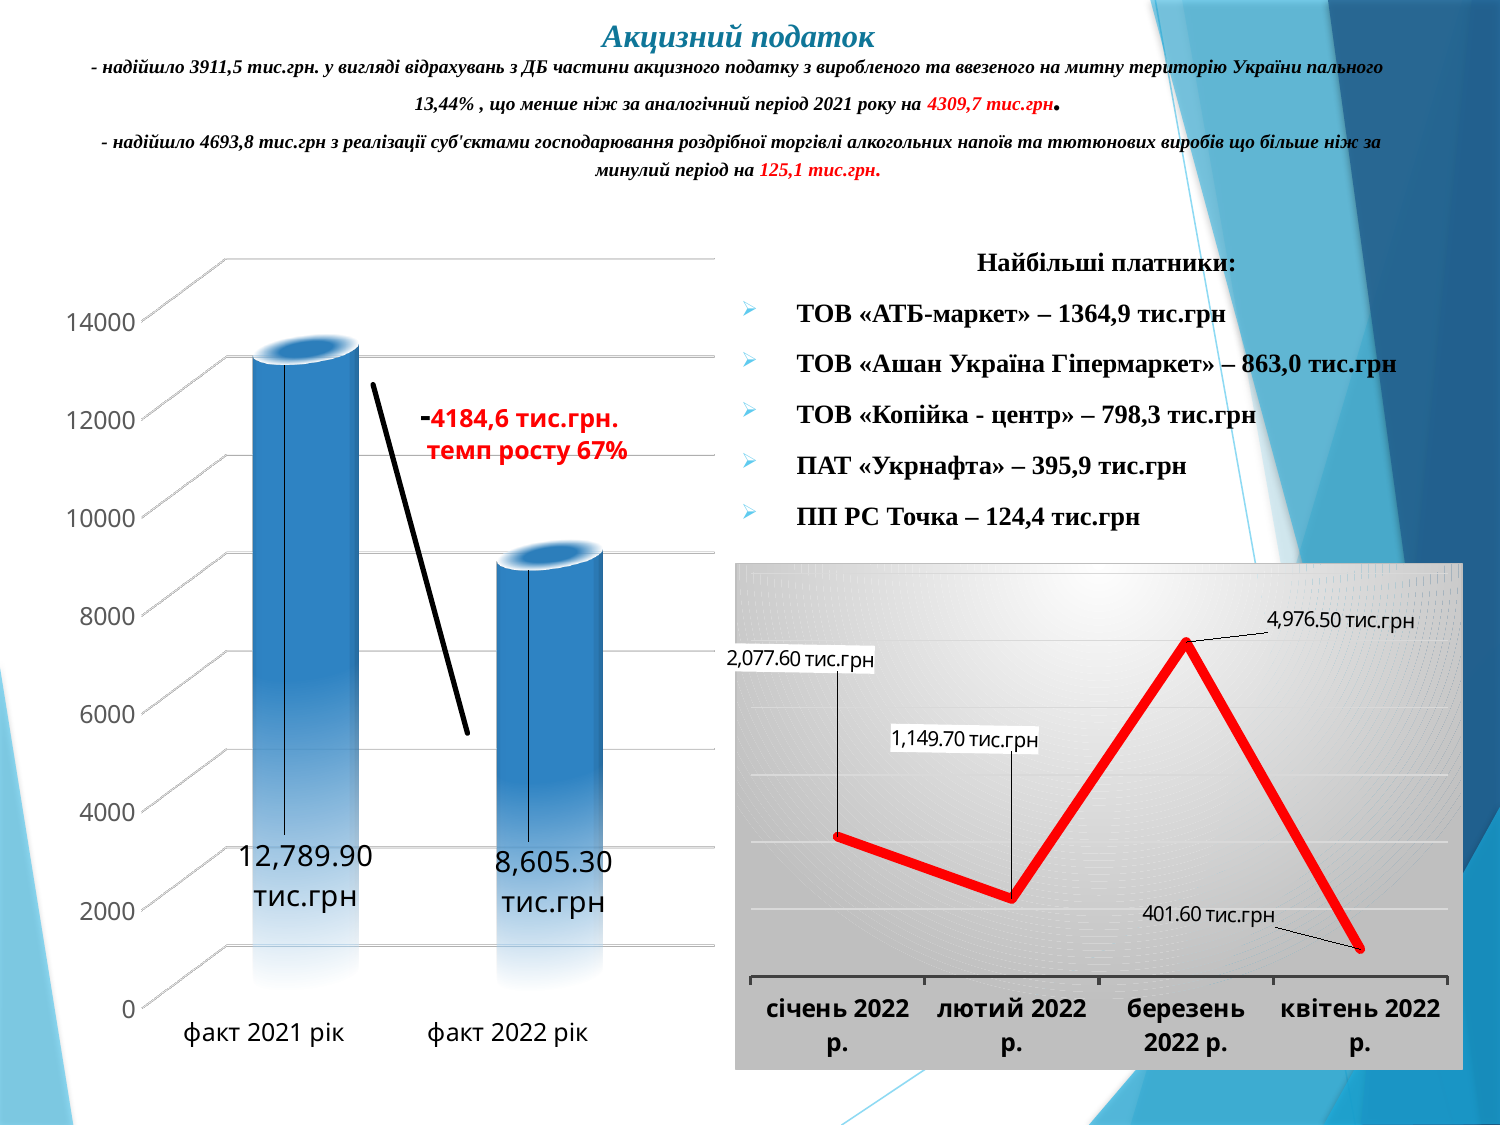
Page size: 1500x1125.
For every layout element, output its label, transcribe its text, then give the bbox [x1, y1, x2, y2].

chart [51, 236, 1464, 1071]
list Найбільші платники: ТОВ «АТБ-маркет» – 1364,9 тис.грн ТОВ «Ашан Україна Гіпермаркет» – 863,0 тис.грн ТОВ «Копійка - центр» – 798,3 тис.грн ПАТ «Укрнафта» – 395,9 тис.грн ПП РС Точка – 124,4 тис.грн [729, 237, 1488, 539]
title Акцизний податок - надійшло 3911,5 тис.грн. у вигляді відрахувань з ДБ частини акцизного податку з виробленого та ввезеного на митну територію України пального 13,44% , що менше ніж за аналогічний період 2021 року на 4309,7 тис.грн. - надійшло 4693,8 тис.грн з реалізації суб'єктами господарювання роздрібної торгівлі алкогольних напоїв та тютюнових виробів що більше ніж за минулий період на 125,1 тис.грн. [62, 7, 1415, 214]
